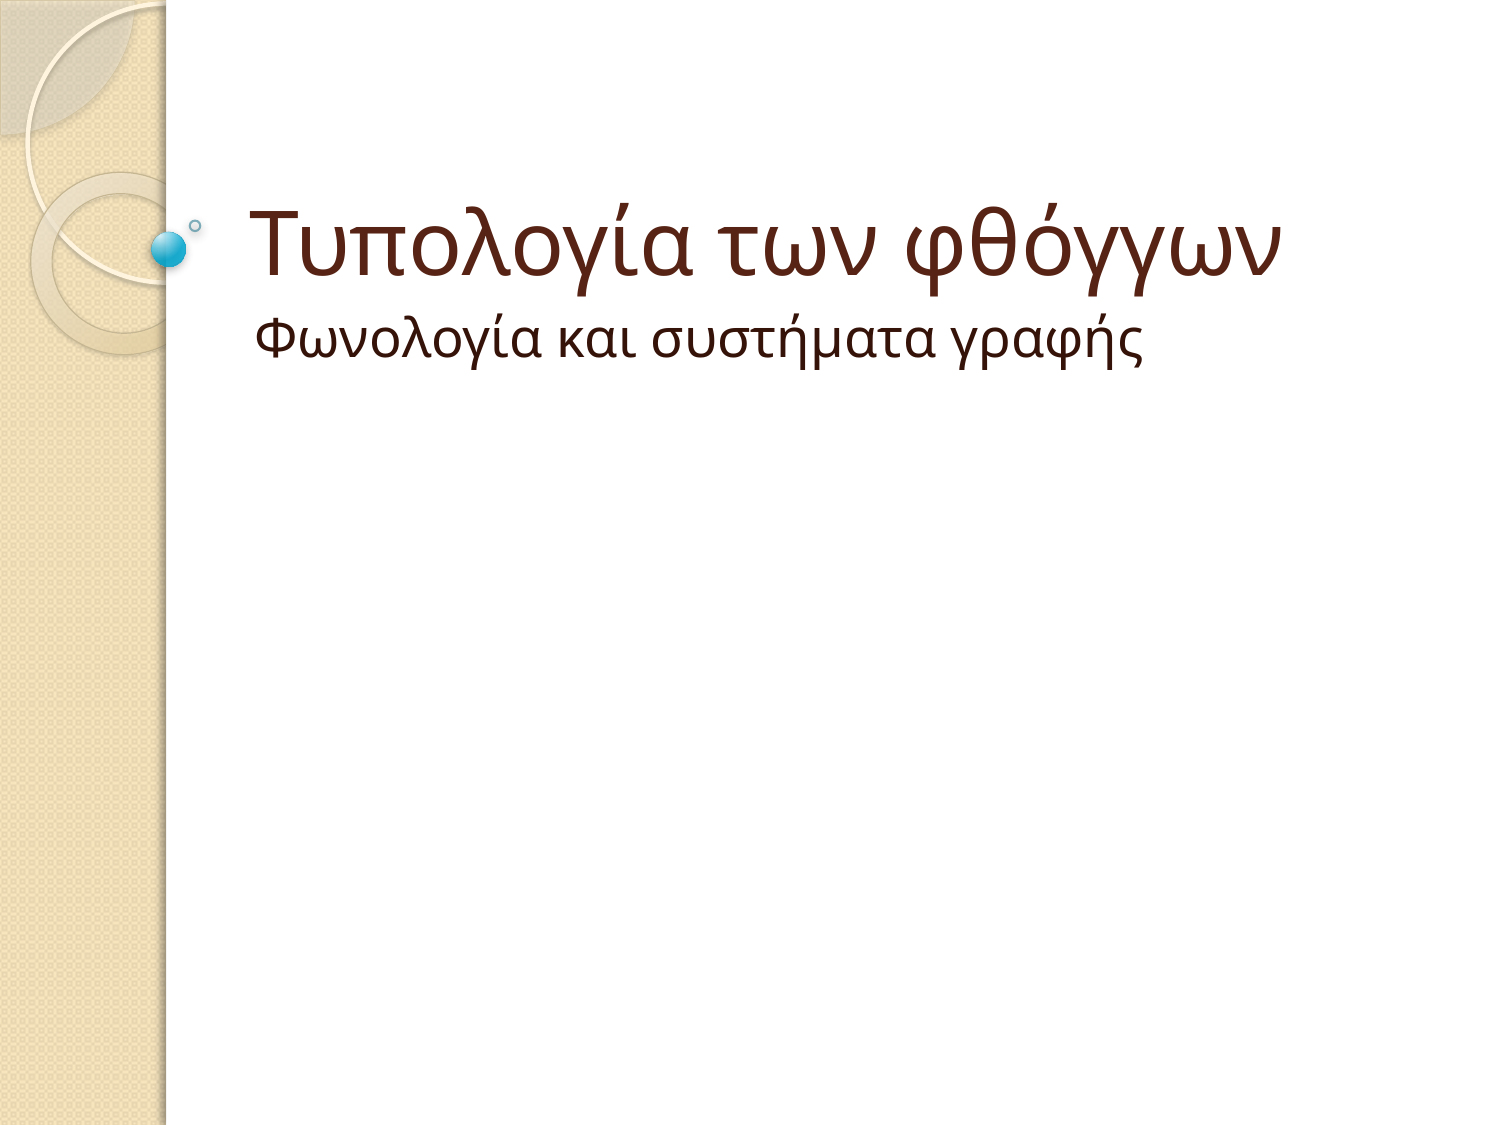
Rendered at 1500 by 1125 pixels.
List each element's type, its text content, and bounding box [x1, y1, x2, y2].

title Τυπολογία των φθόγγων [234, 59, 1450, 301]
subtitle Φωνολογία και συστήματα γραφής [234, 303, 1450, 591]
